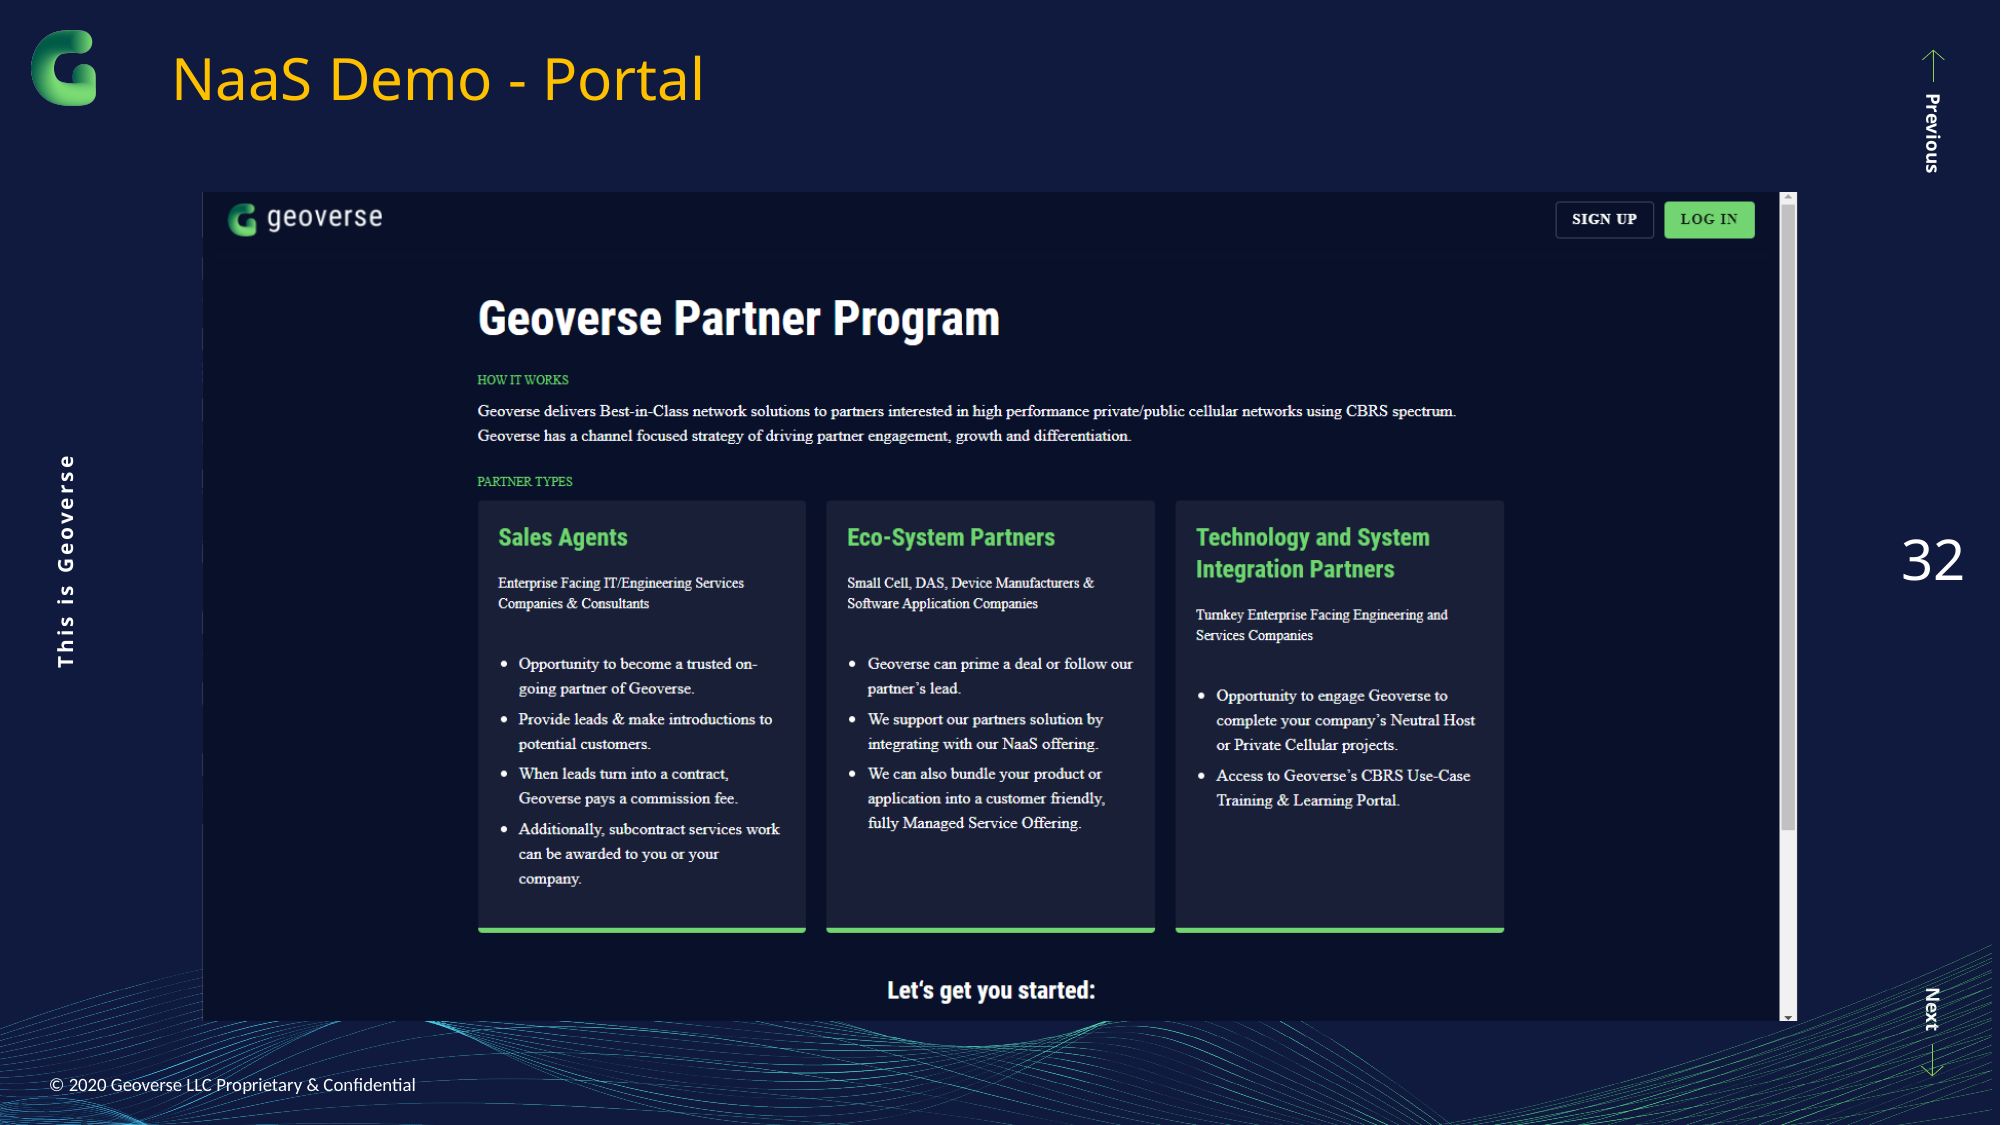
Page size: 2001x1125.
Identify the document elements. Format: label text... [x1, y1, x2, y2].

title NaaS Demo - Portal [156, 39, 1882, 124]
picture [0, 192, 1992, 1125]
picture [31, 30, 96, 106]
